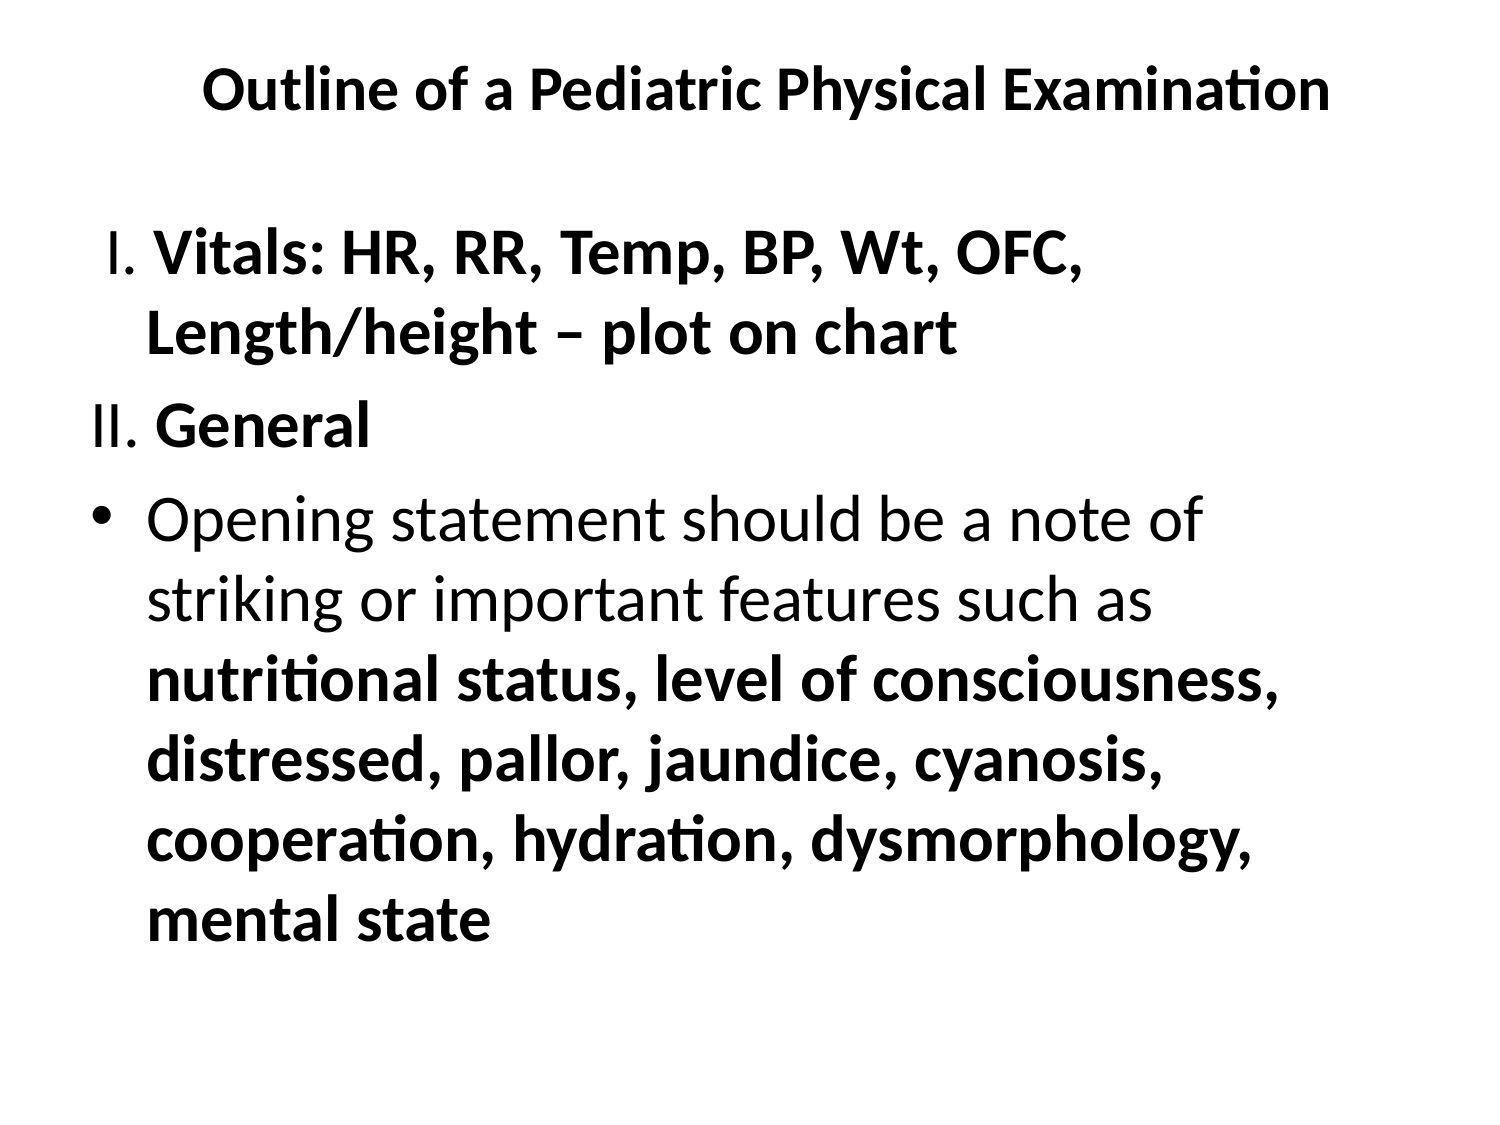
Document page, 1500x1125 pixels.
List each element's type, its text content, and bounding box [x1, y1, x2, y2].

list I. Vitals: HR, RR, Temp, BP, Wt, OFC, Length/height – plot on chart II. General Opening statement should be a note of striking or important features such as nutritional status, level of consciousness, distressed, pallor, jaundice, cyanosis, cooperation, hydration, dysmorphology, mental state [75, 200, 1425, 1005]
title Outline of a Pediatric Physical Examination [99, 37, 1450, 225]
